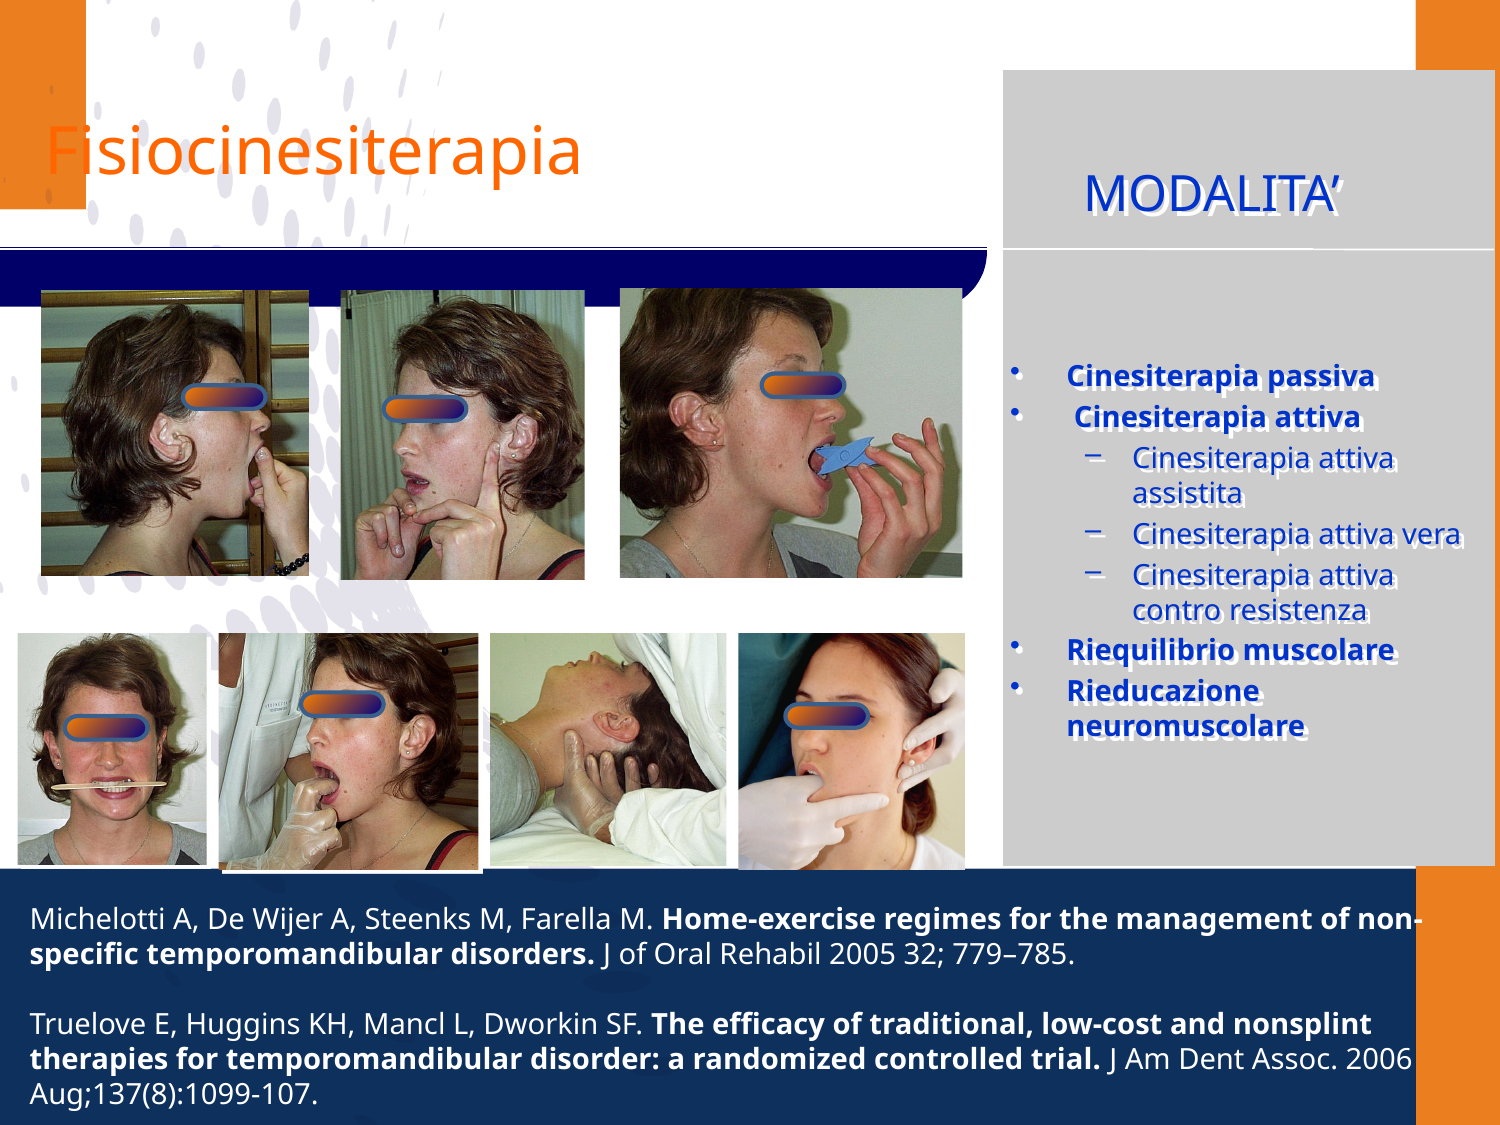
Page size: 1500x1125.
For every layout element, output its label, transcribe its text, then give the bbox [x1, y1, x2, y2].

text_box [997, 65, 1500, 870]
picture [0, 0, 1500, 243]
text_box Michelotti A, De Wijer A, Steenks M, Farella M. Home-exercise regimes for the management of non-specific temporomandibular disorders. J of Oral Rehabil 2005 32; 779–785. Truelove E, Huggins KH, Mancl L, Dworkin SF. The efficacy of traditional, low-cost and nonsplint therapies for temporomandibular disorder: a randomized controlled trial. J Am Dent Assoc. 2006 Aug;137(8):1099-107. [14, 893, 1486, 1118]
text_box Fisiocinesiterapia [29, 54, 1175, 241]
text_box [0, 243, 1318, 311]
picture [0, 288, 1500, 1125]
